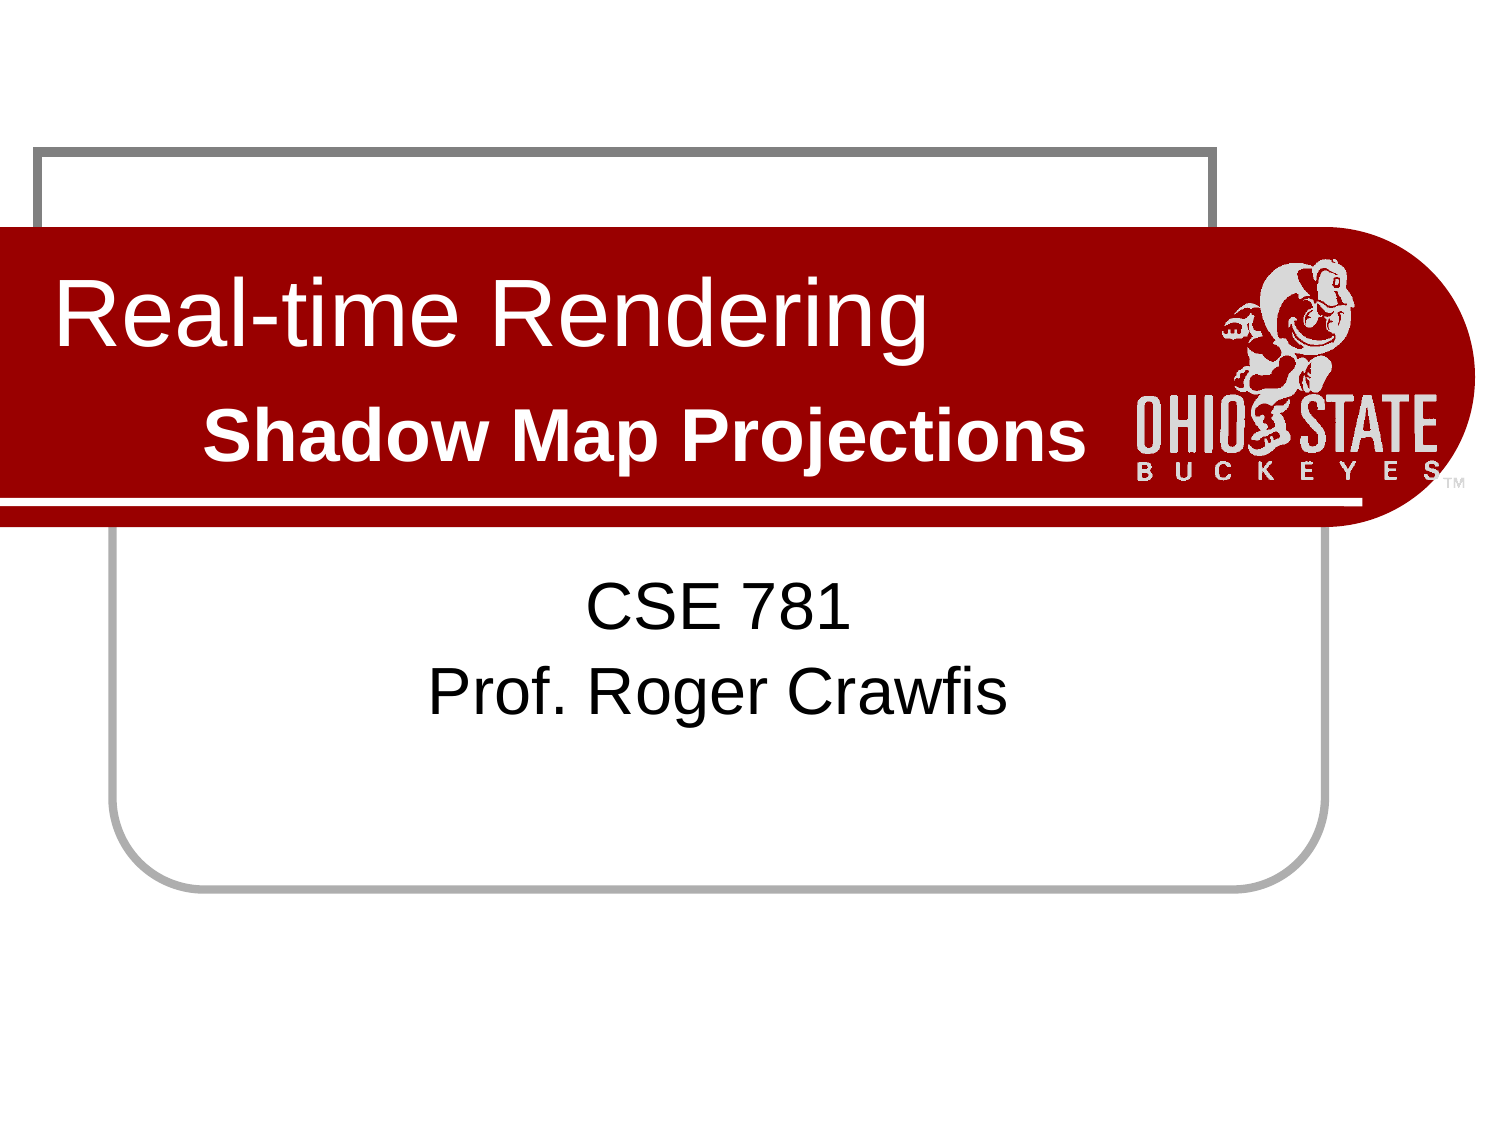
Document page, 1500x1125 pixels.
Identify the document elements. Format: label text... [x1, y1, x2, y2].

title Real-time Rendering Shadow Map Projections [37, 233, 1363, 499]
subtitle CSE 781 Prof. Roger Crawfis [174, 564, 1263, 840]
